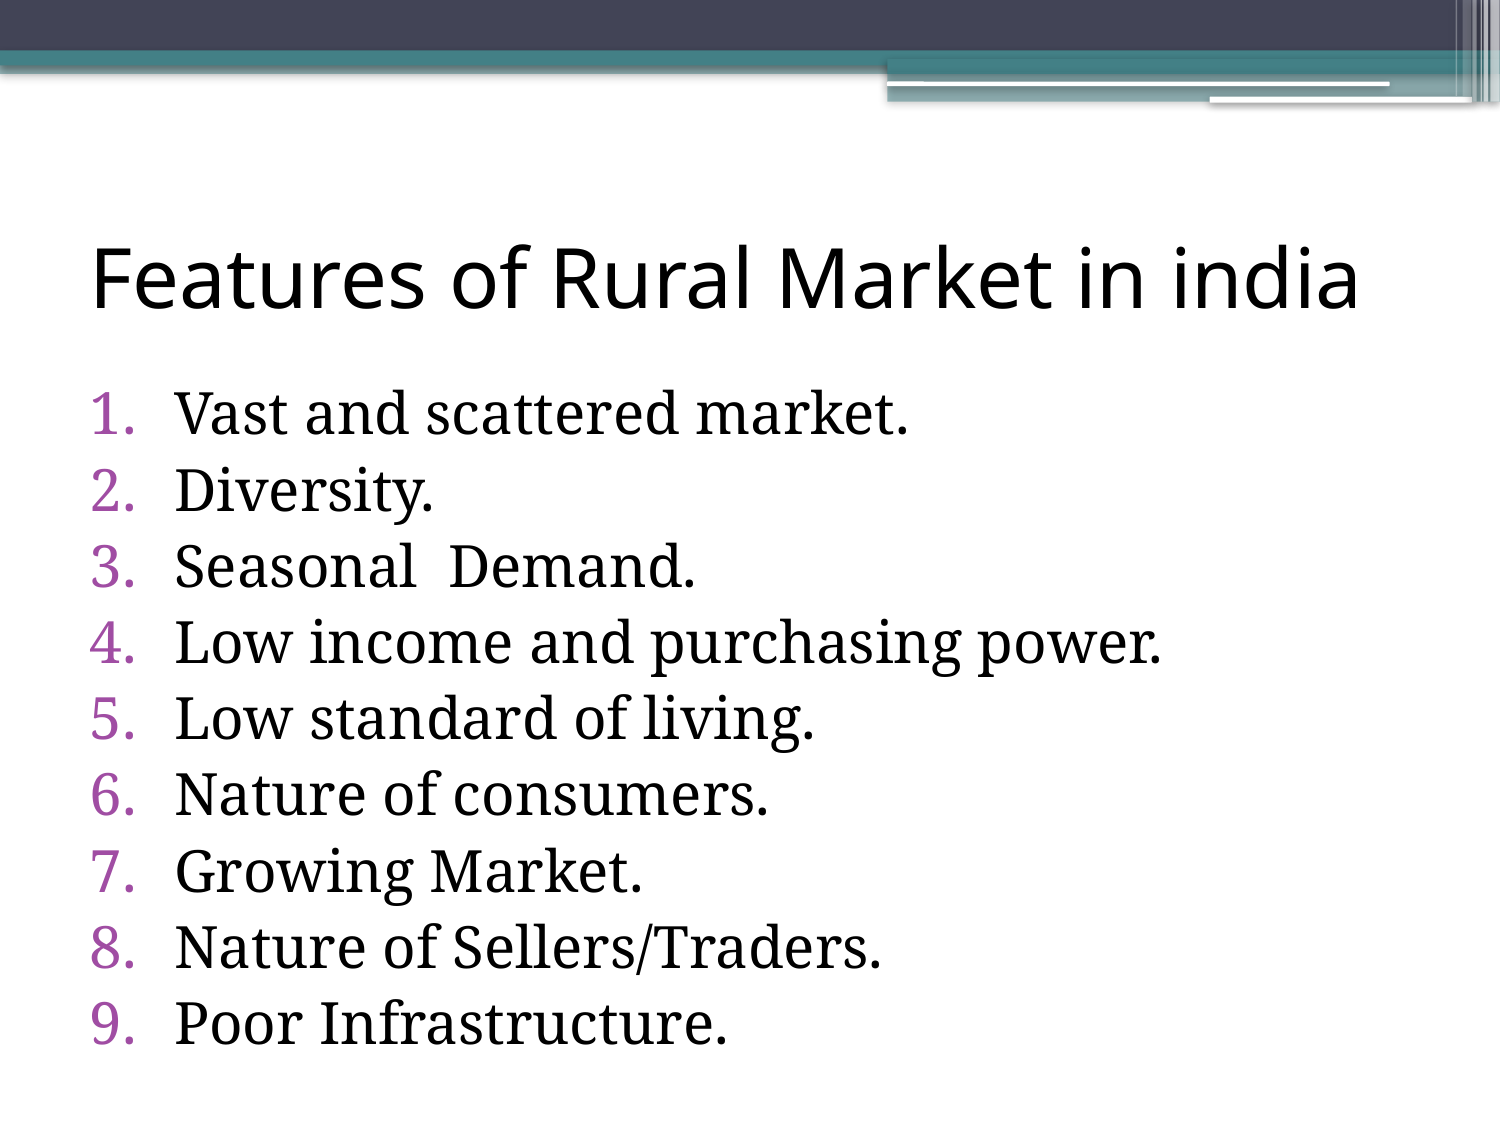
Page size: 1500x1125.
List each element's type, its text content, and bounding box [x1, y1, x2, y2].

list Vast and scattered market. Diversity. Seasonal Demand. Low income and purchasing power. Low standard of living. Nature of consumers. Growing Market. Nature of Sellers/Traders. Poor Infrastructure. [75, 368, 1425, 1079]
title Features of Rural Market in india [75, 187, 1425, 363]
